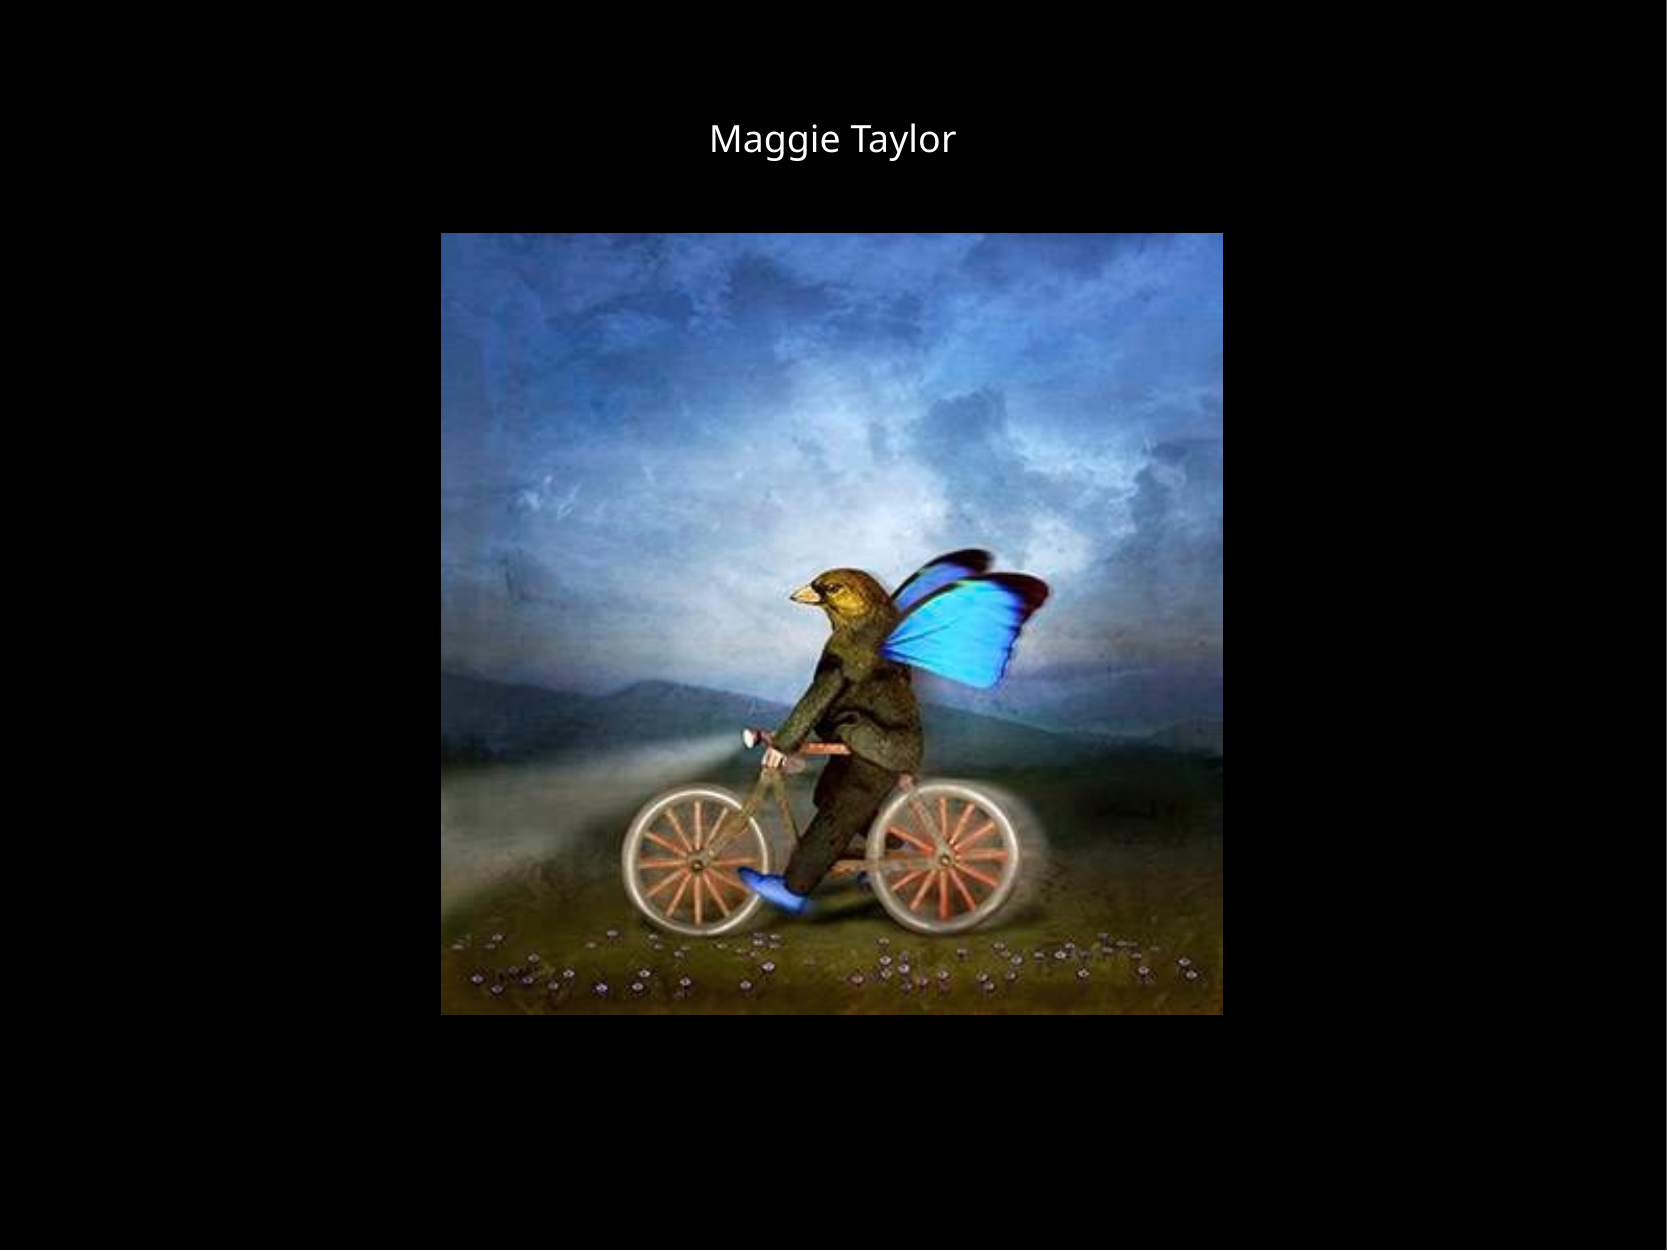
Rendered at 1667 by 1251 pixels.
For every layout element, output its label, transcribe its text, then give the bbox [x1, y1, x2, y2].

text_box Maggie Taylor [702, 108, 963, 167]
picture [441, 233, 1224, 1015]
